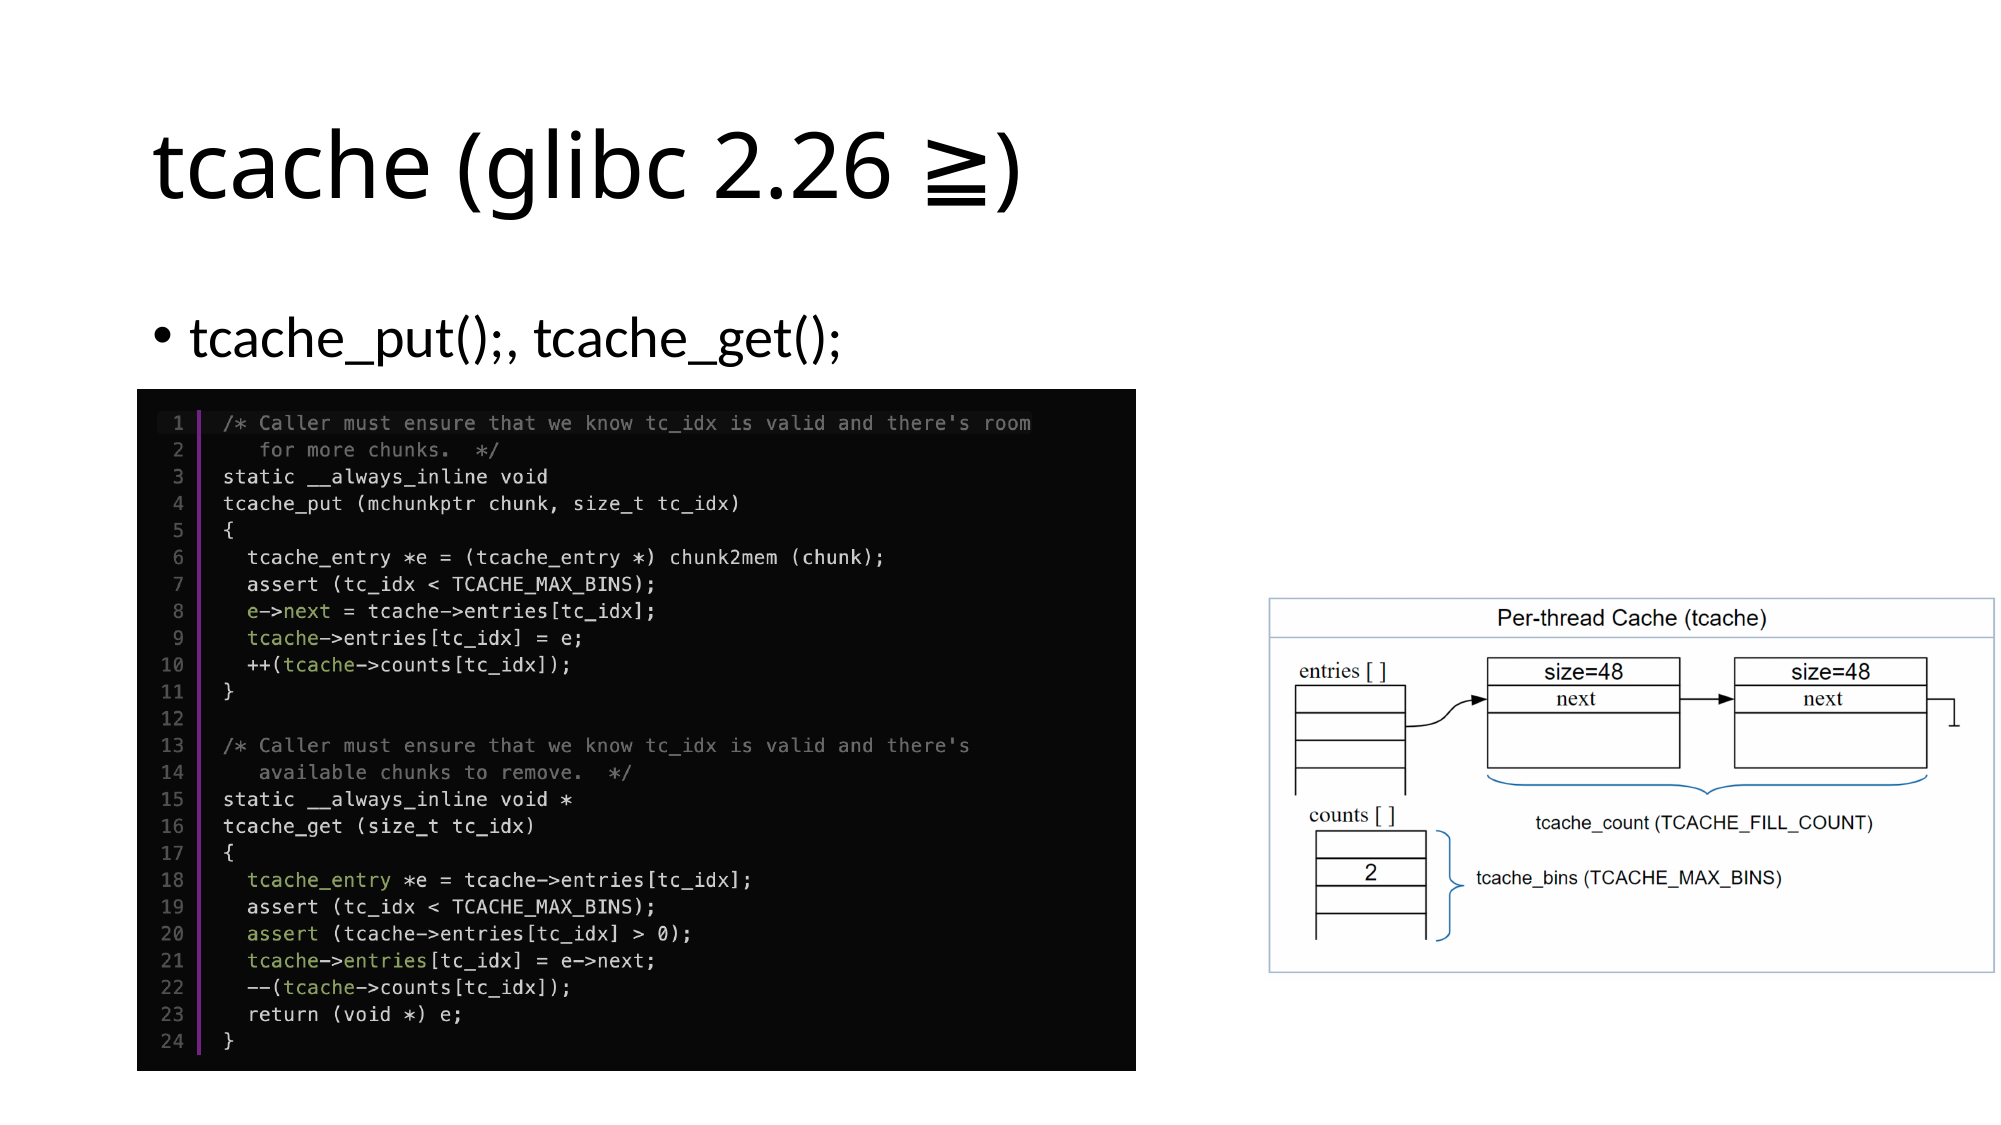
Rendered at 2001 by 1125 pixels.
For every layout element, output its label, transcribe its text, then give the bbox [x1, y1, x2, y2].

list tcache_put();, tcache_get(); [137, 299, 1863, 385]
picture [137, 389, 1136, 1071]
title tcache (glibc 2.26 ≧) [137, 59, 1863, 278]
picture [1264, 594, 2000, 982]
